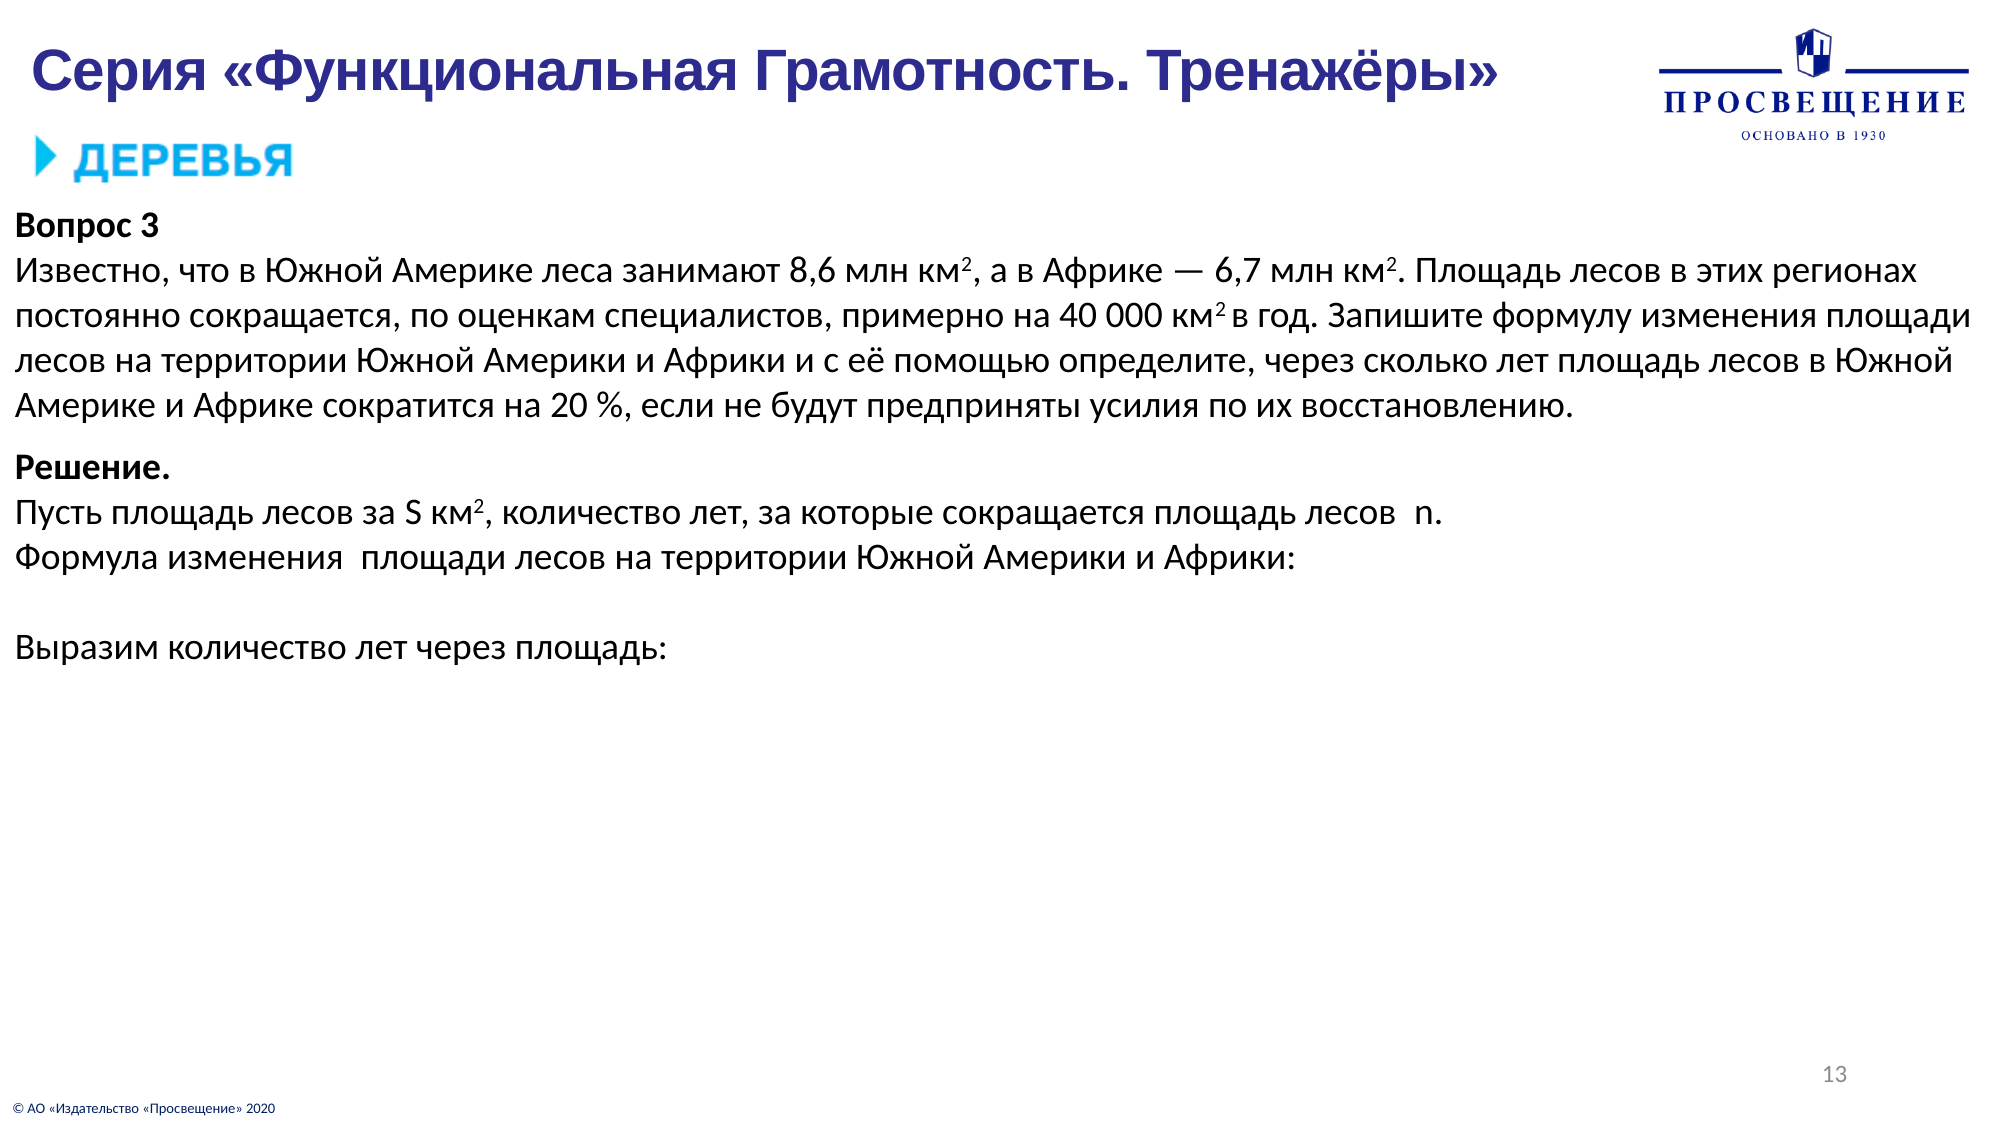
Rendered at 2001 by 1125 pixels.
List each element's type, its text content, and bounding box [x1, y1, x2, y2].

slide_number 13 [1412, 1042, 1863, 1103]
text_box Серия «Функциональная Грамотность. Тренажёры» [31, 36, 1640, 104]
picture [1640, 0, 1992, 160]
text_box © АО «Издательство «Просвещение» 2020 [12, 1098, 317, 1117]
picture [29, 133, 299, 186]
text_box Вопрос 3 Известно, что в Южной Америке леса занимают 8,6 млн км2, а в Африке — 6,7 млн км2. Площадь лесов в этих регионах постоянно сокращается, по оценкам специалистов, примерно на 40 000 км2 в год. Запишите формулу изменения площади лесов на территории Южной Америки и Африки и с её помощью определите, через сколько лет площадь лесов в Южной Америке и Африке сократится на 20 %, если не будут предприняты усилия по их восстановлению. [0, 192, 1992, 433]
